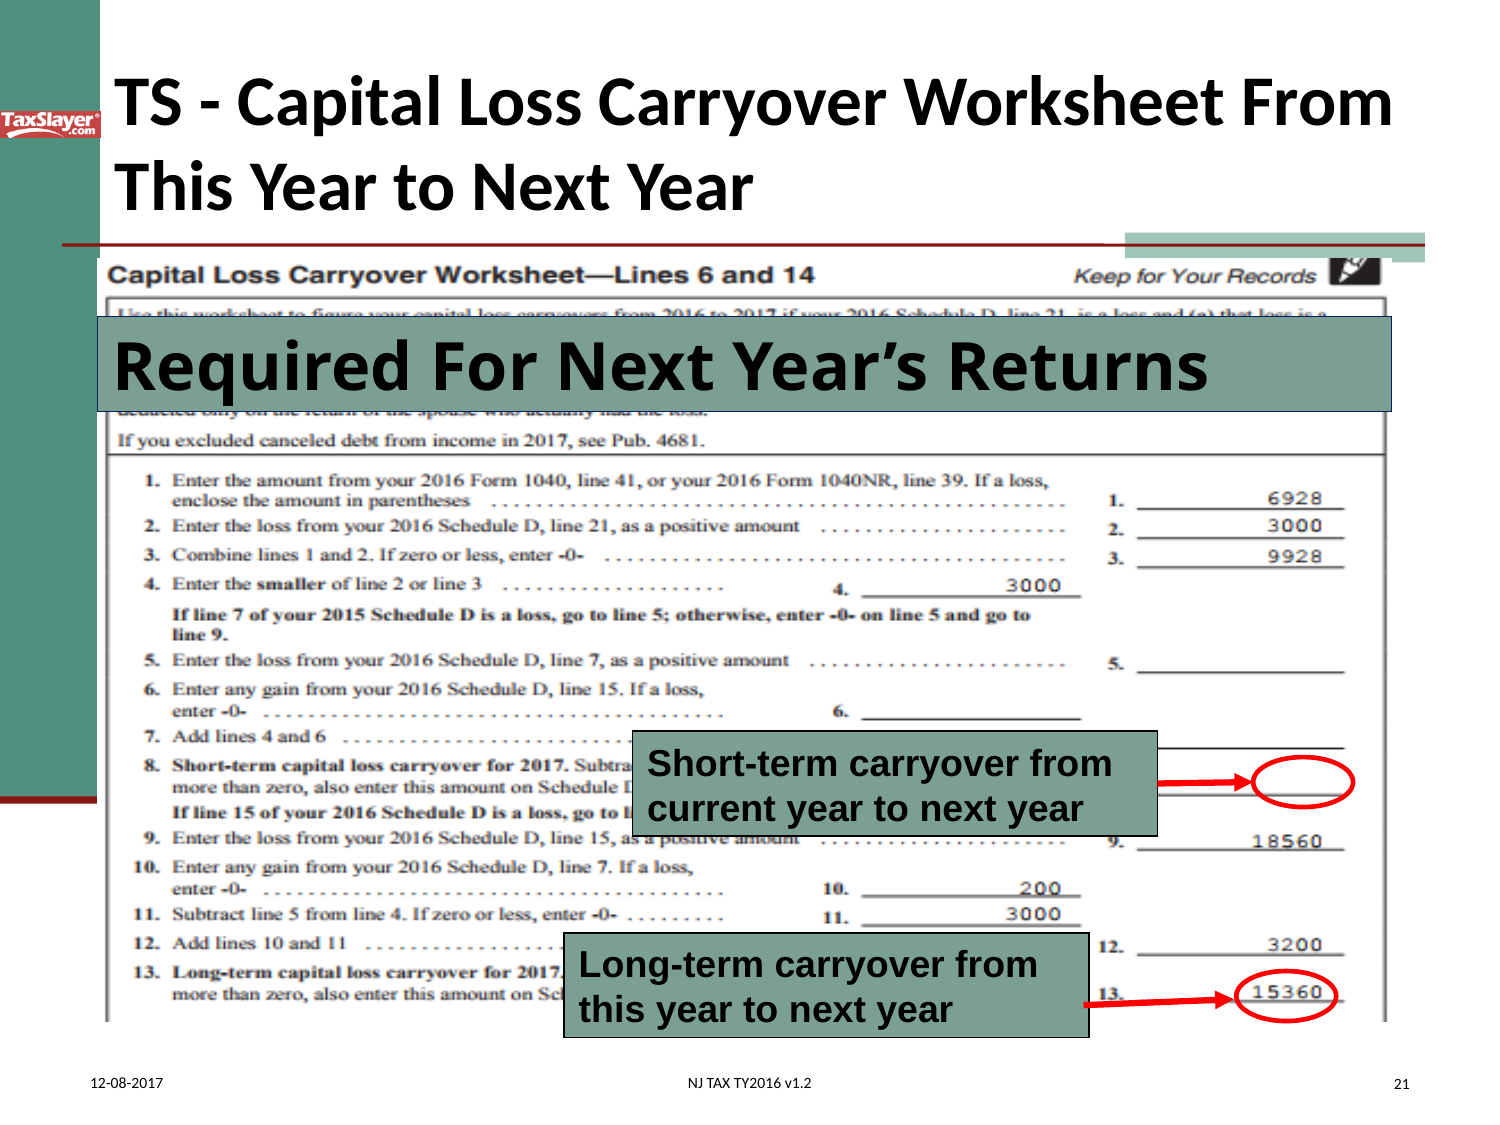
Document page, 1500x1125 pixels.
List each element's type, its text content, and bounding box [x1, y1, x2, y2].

picture [97, 257, 1392, 1022]
footer NJ TAX TY2016 v1.2 [496, 1050, 1004, 1100]
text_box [1083, 998, 1235, 1006]
picture [0, 110, 101, 139]
title TS - Capital Loss Carryover Worksheet From This Year to Next Year [99, 45, 1425, 234]
slide_number 21 [1112, 1049, 1426, 1101]
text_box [1157, 781, 1254, 785]
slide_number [74, 1049, 401, 1100]
text_box Long-term carryover from this year to next year [563, 1030, 1089, 1038]
